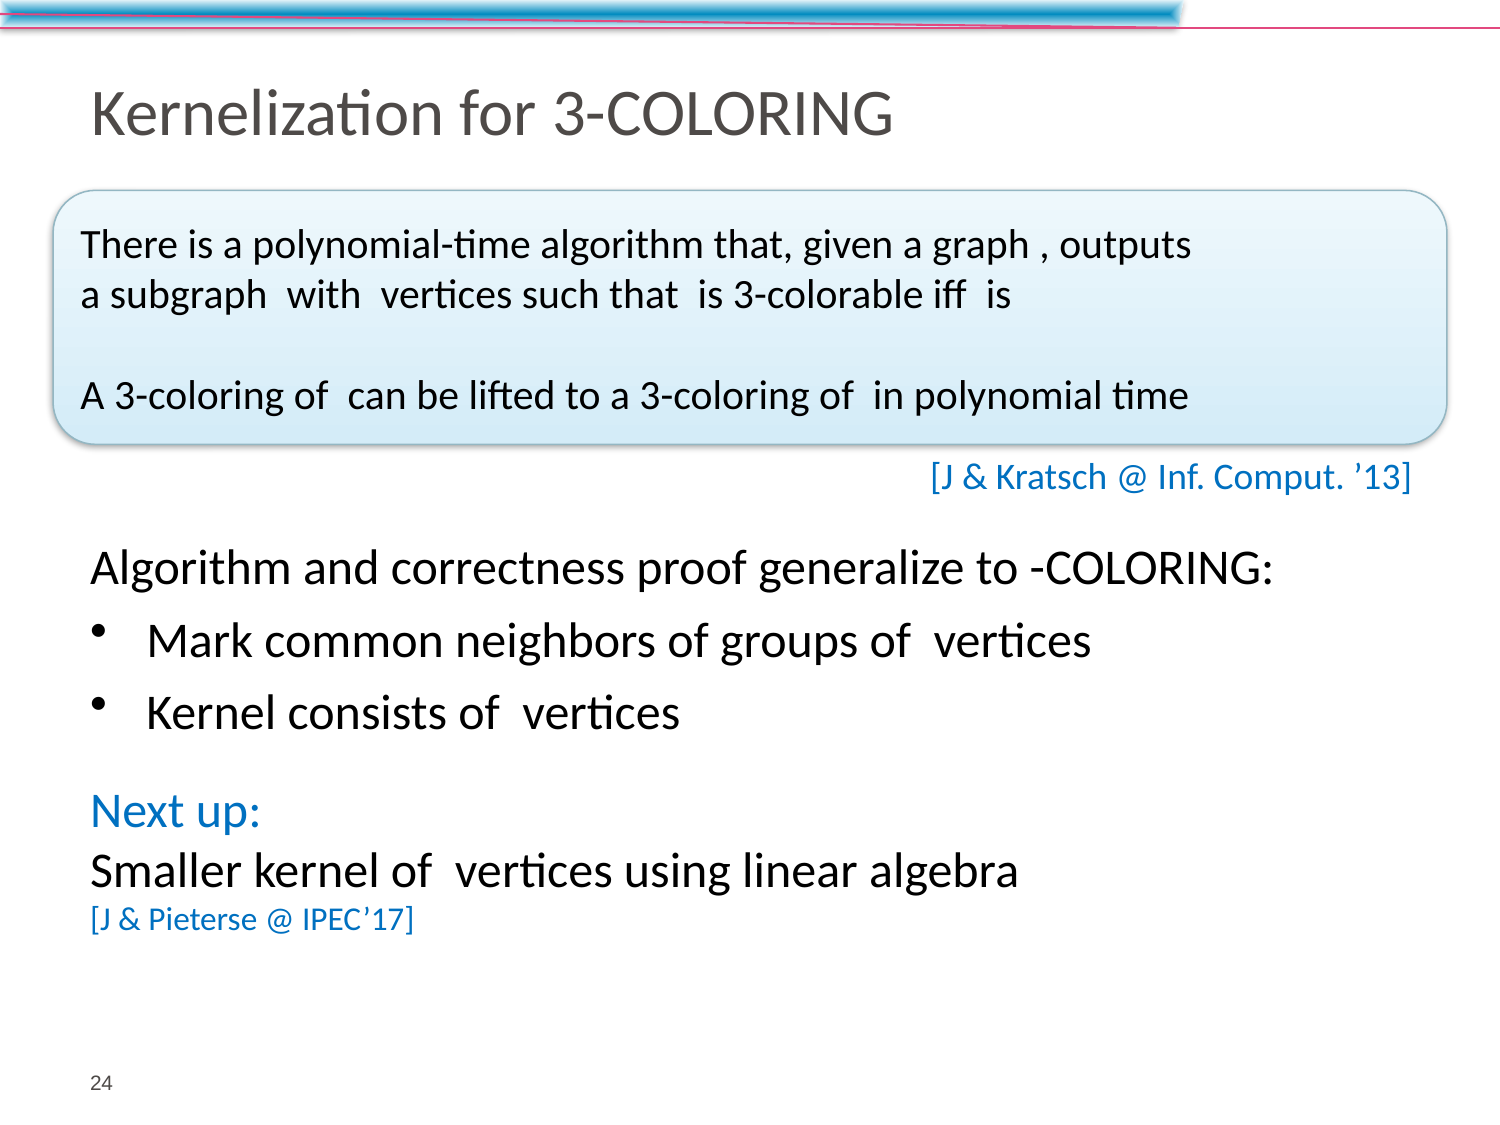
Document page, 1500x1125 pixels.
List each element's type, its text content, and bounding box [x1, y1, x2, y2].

text_box [J & Kratsch @ Inf. Comput. ’13] [789, 444, 1428, 505]
title Kernelization for 3-Coloring [76, 57, 1427, 161]
slide_number 24 [75, 1069, 396, 1115]
